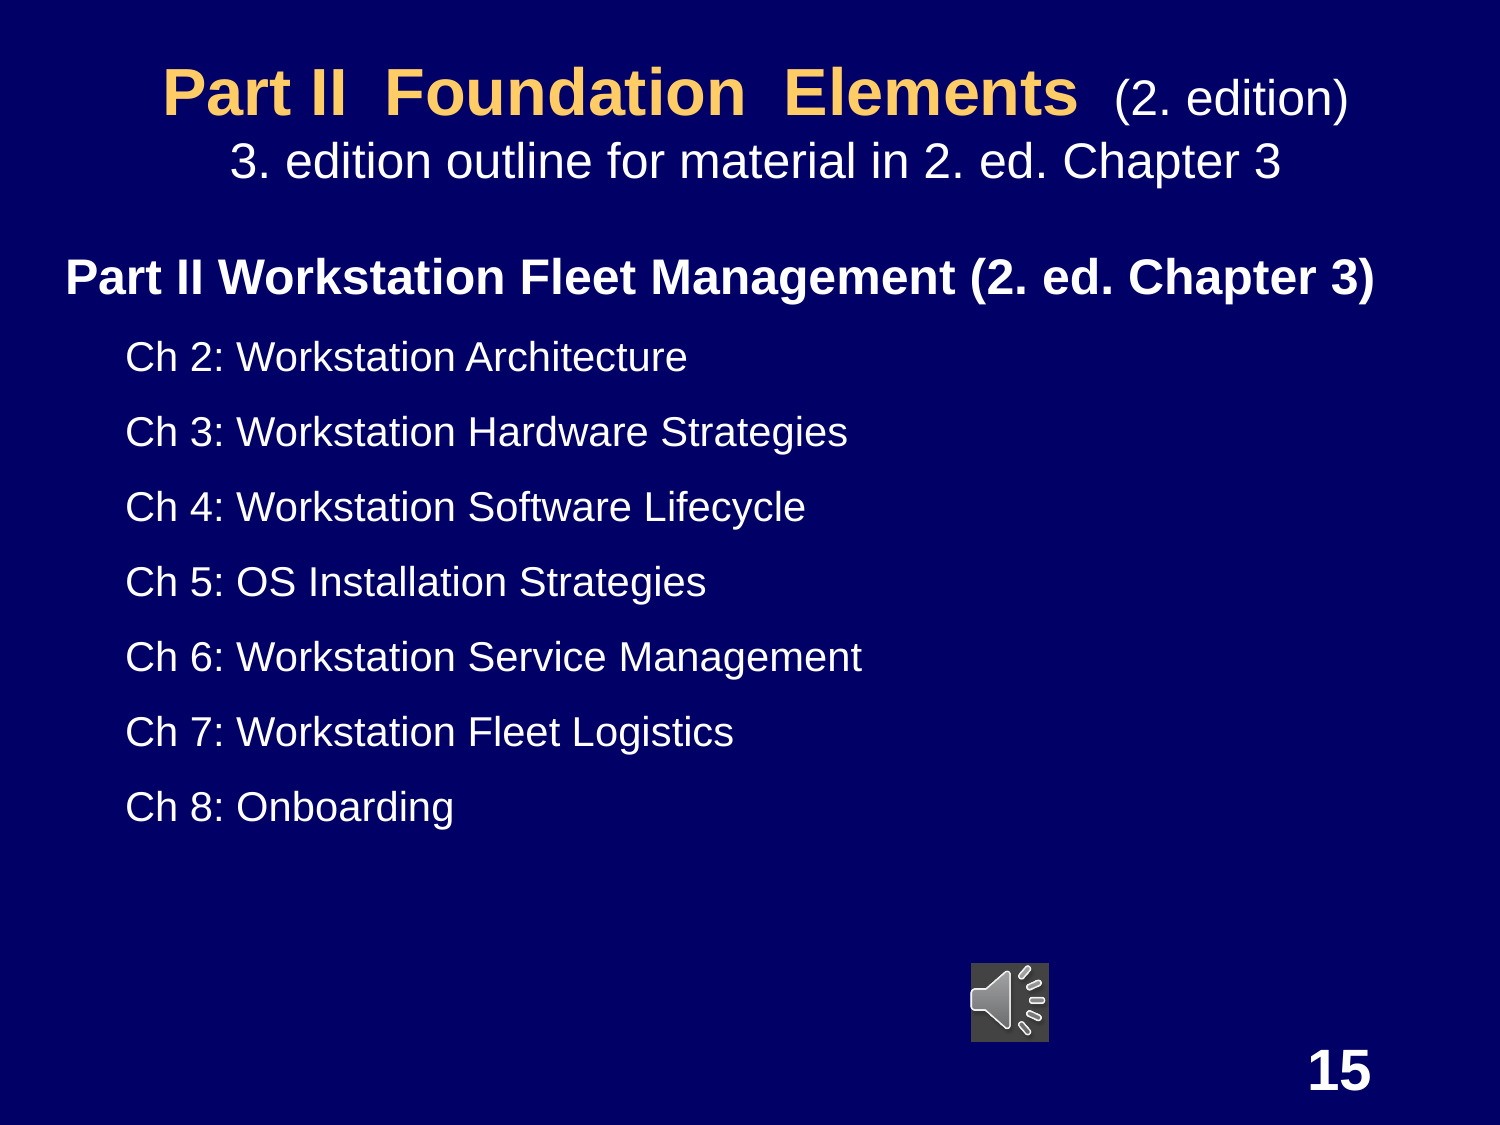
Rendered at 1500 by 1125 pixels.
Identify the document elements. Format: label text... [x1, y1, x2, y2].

list Part II Workstation Fleet Management (2. ed. Chapter 3) Ch 2: Workstation Architecture Ch 3: Workstation Hardware Strategies Ch 4: Workstation Software Lifecycle Ch 5: OS Installation Strategies Ch 6: Workstation Service Management Ch 7: Workstation Fleet Logistics Ch 8: Onboarding [49, 237, 1438, 913]
picture [969, 962, 1051, 1043]
slide_number 15 [1074, 1024, 1388, 1101]
title Part II Foundation Elements (2. edition) 3. edition outline for material in 2. ed. Chapter 3 [62, 24, 1451, 213]
